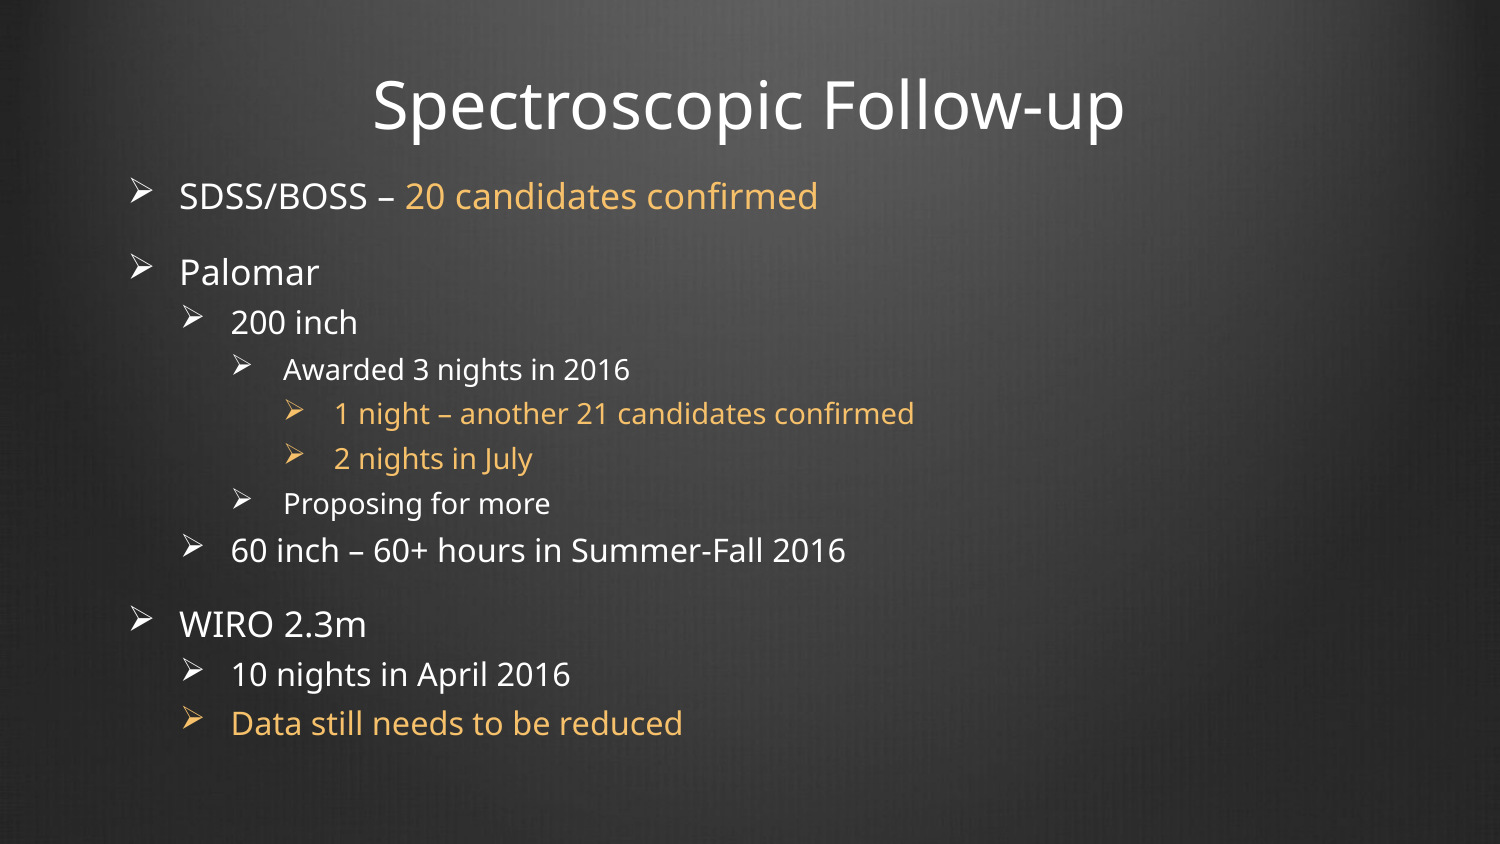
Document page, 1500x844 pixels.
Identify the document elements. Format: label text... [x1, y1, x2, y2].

list SDSS/BOSS – 20 candidates confirmed Palomar 200 inch Awarded 3 nights in 2016 1 night – another 21 candidates confirmed 2 nights in July Proposing for more 60 inch – 60+ hours in Summer-Fall 2016 WIRO 2.3m 10 nights in April 2016 Data still needs to be reduced [112, 166, 1388, 754]
title Spectroscopic Follow-up [112, 14, 1388, 166]
